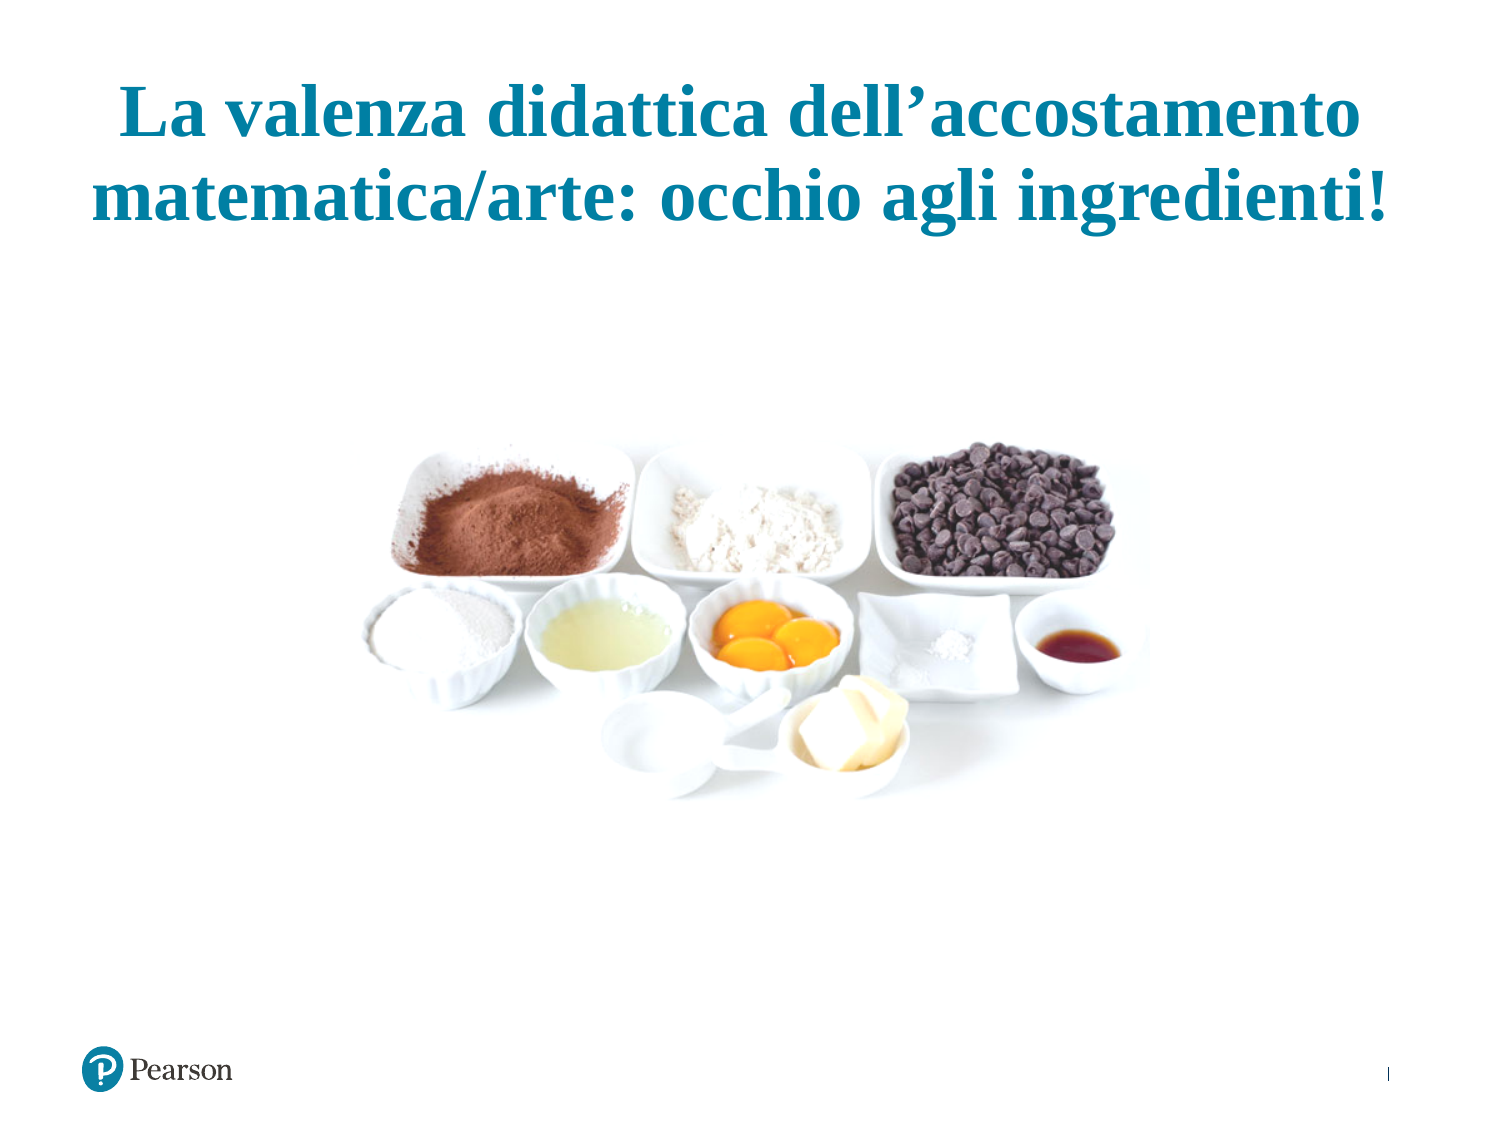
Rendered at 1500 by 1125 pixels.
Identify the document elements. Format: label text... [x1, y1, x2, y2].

text_box La valenza didattica dell’accostamento matematica/arte: occhio agli ingredienti! [88, 68, 1394, 249]
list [349, 324, 1151, 857]
